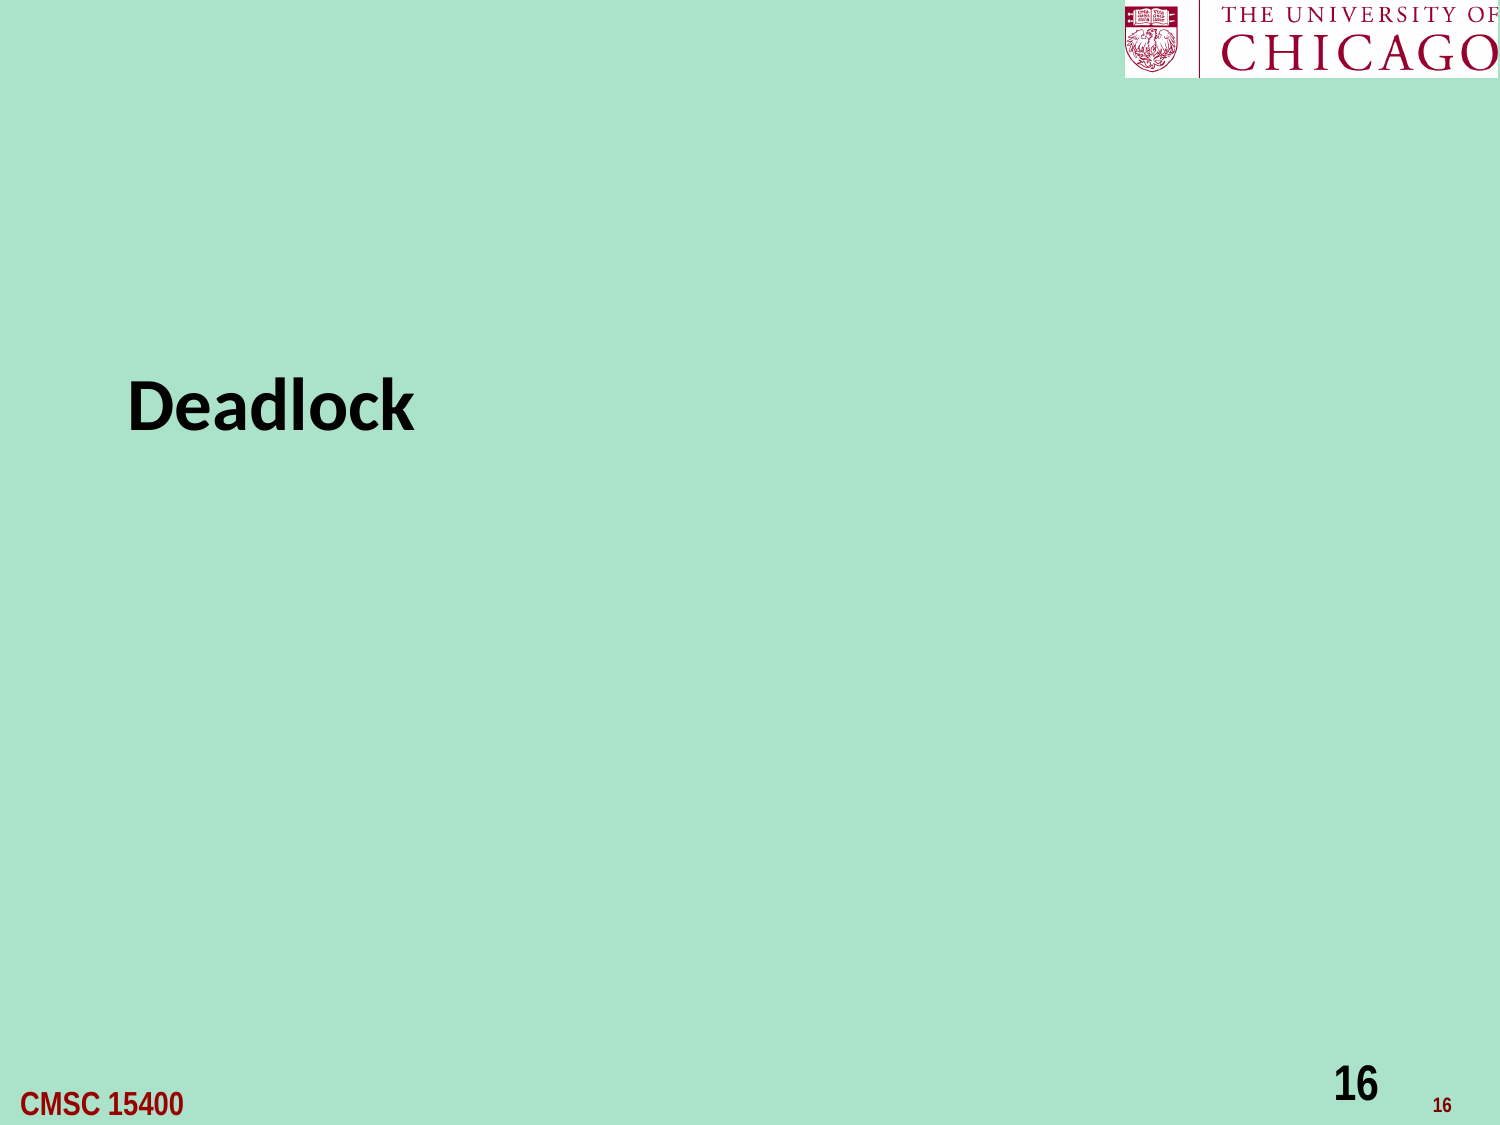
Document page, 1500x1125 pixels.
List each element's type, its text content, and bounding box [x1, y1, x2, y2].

title Deadlock [112, 279, 1388, 522]
slide_number 16 [1318, 1042, 1482, 1103]
picture [1125, 0, 1498, 78]
